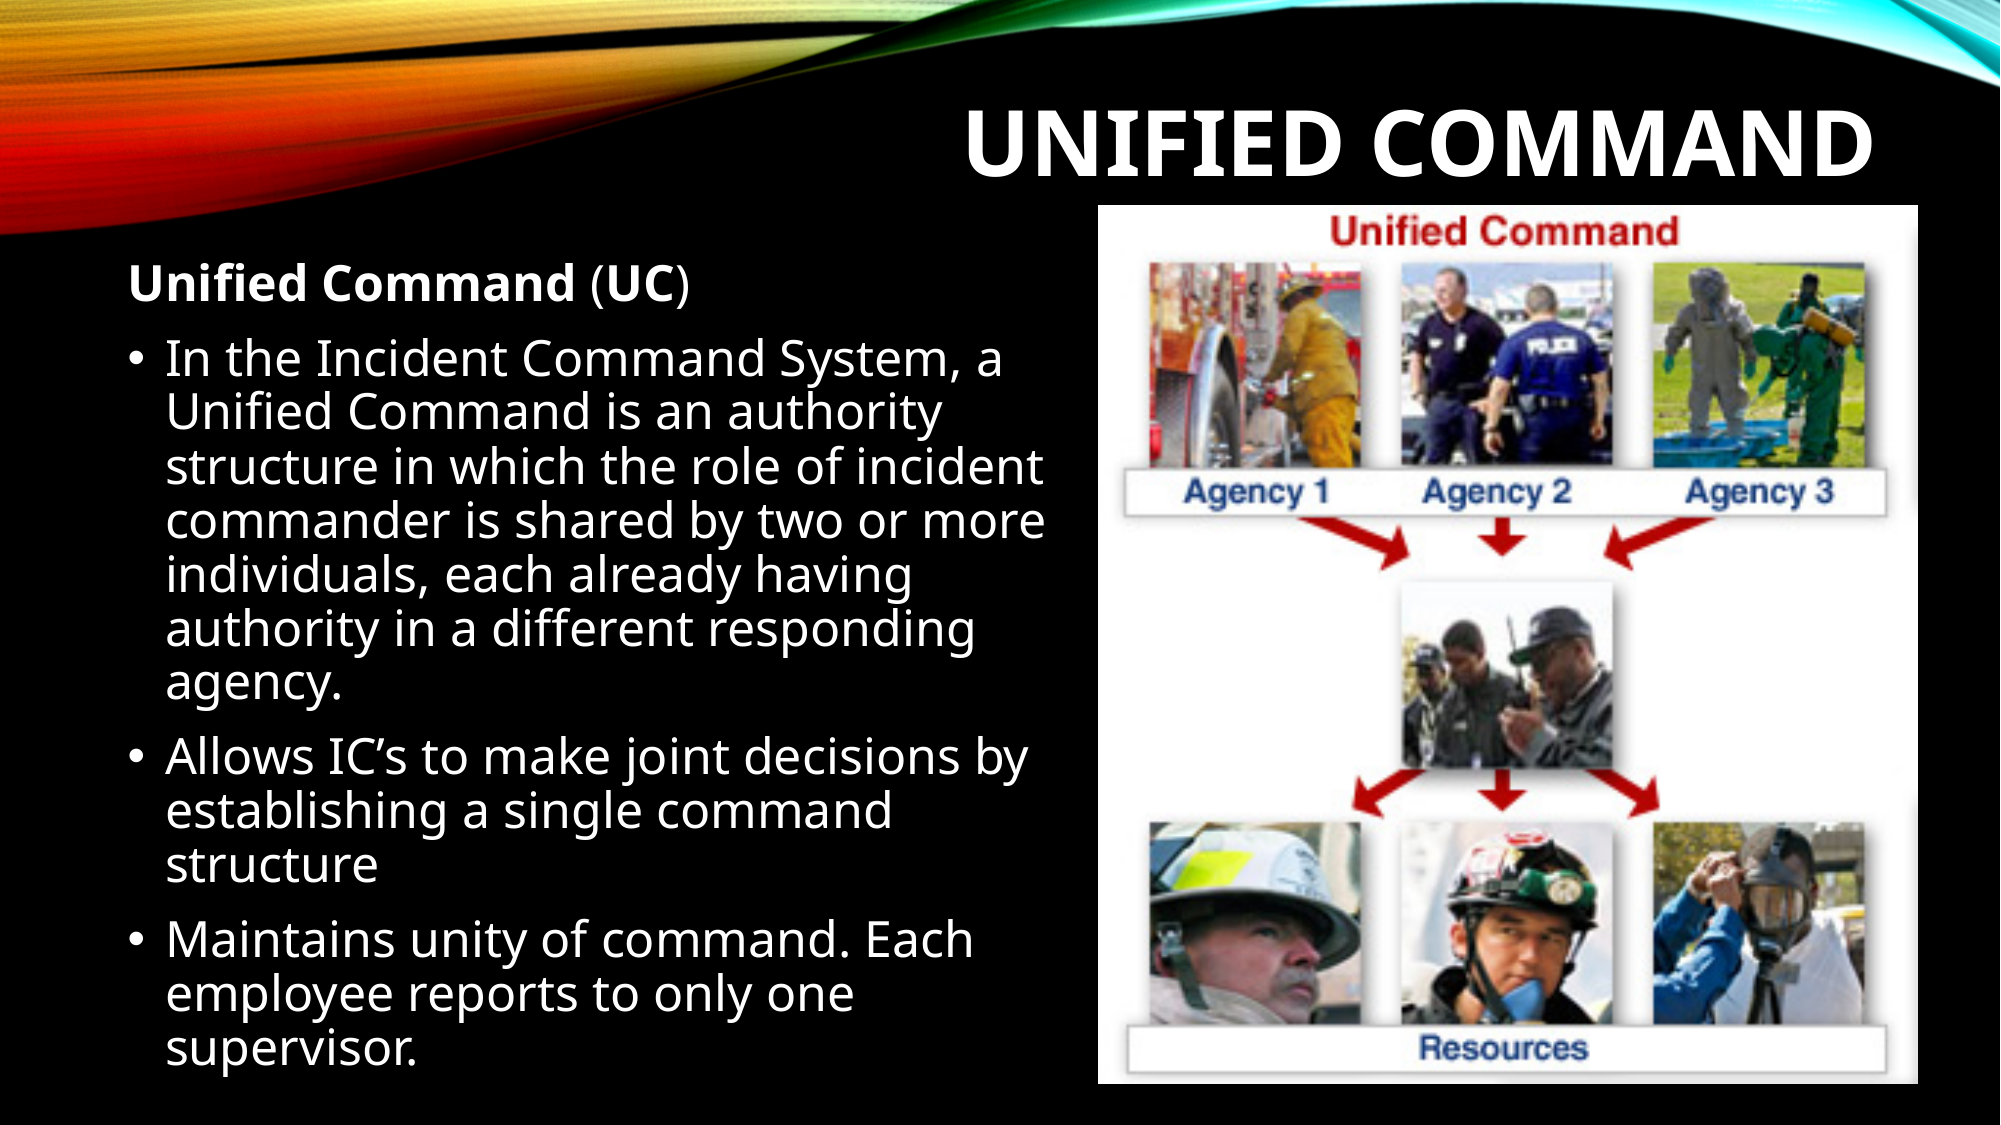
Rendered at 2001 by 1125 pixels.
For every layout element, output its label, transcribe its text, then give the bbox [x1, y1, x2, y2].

title Unified Command [796, 41, 1918, 254]
picture [0, 0, 2000, 1084]
list Unified Command (UC) In the Incident Command System, a Unified Command is an authority structure in which the role of incident commander is shared by two or more individuals, each already having authority in a different responding agency. Allows IC’s to make joint decisions by establishing a single command structure Maintains unity of command. Each employee reports to only one supervisor. [112, 250, 1069, 1084]
